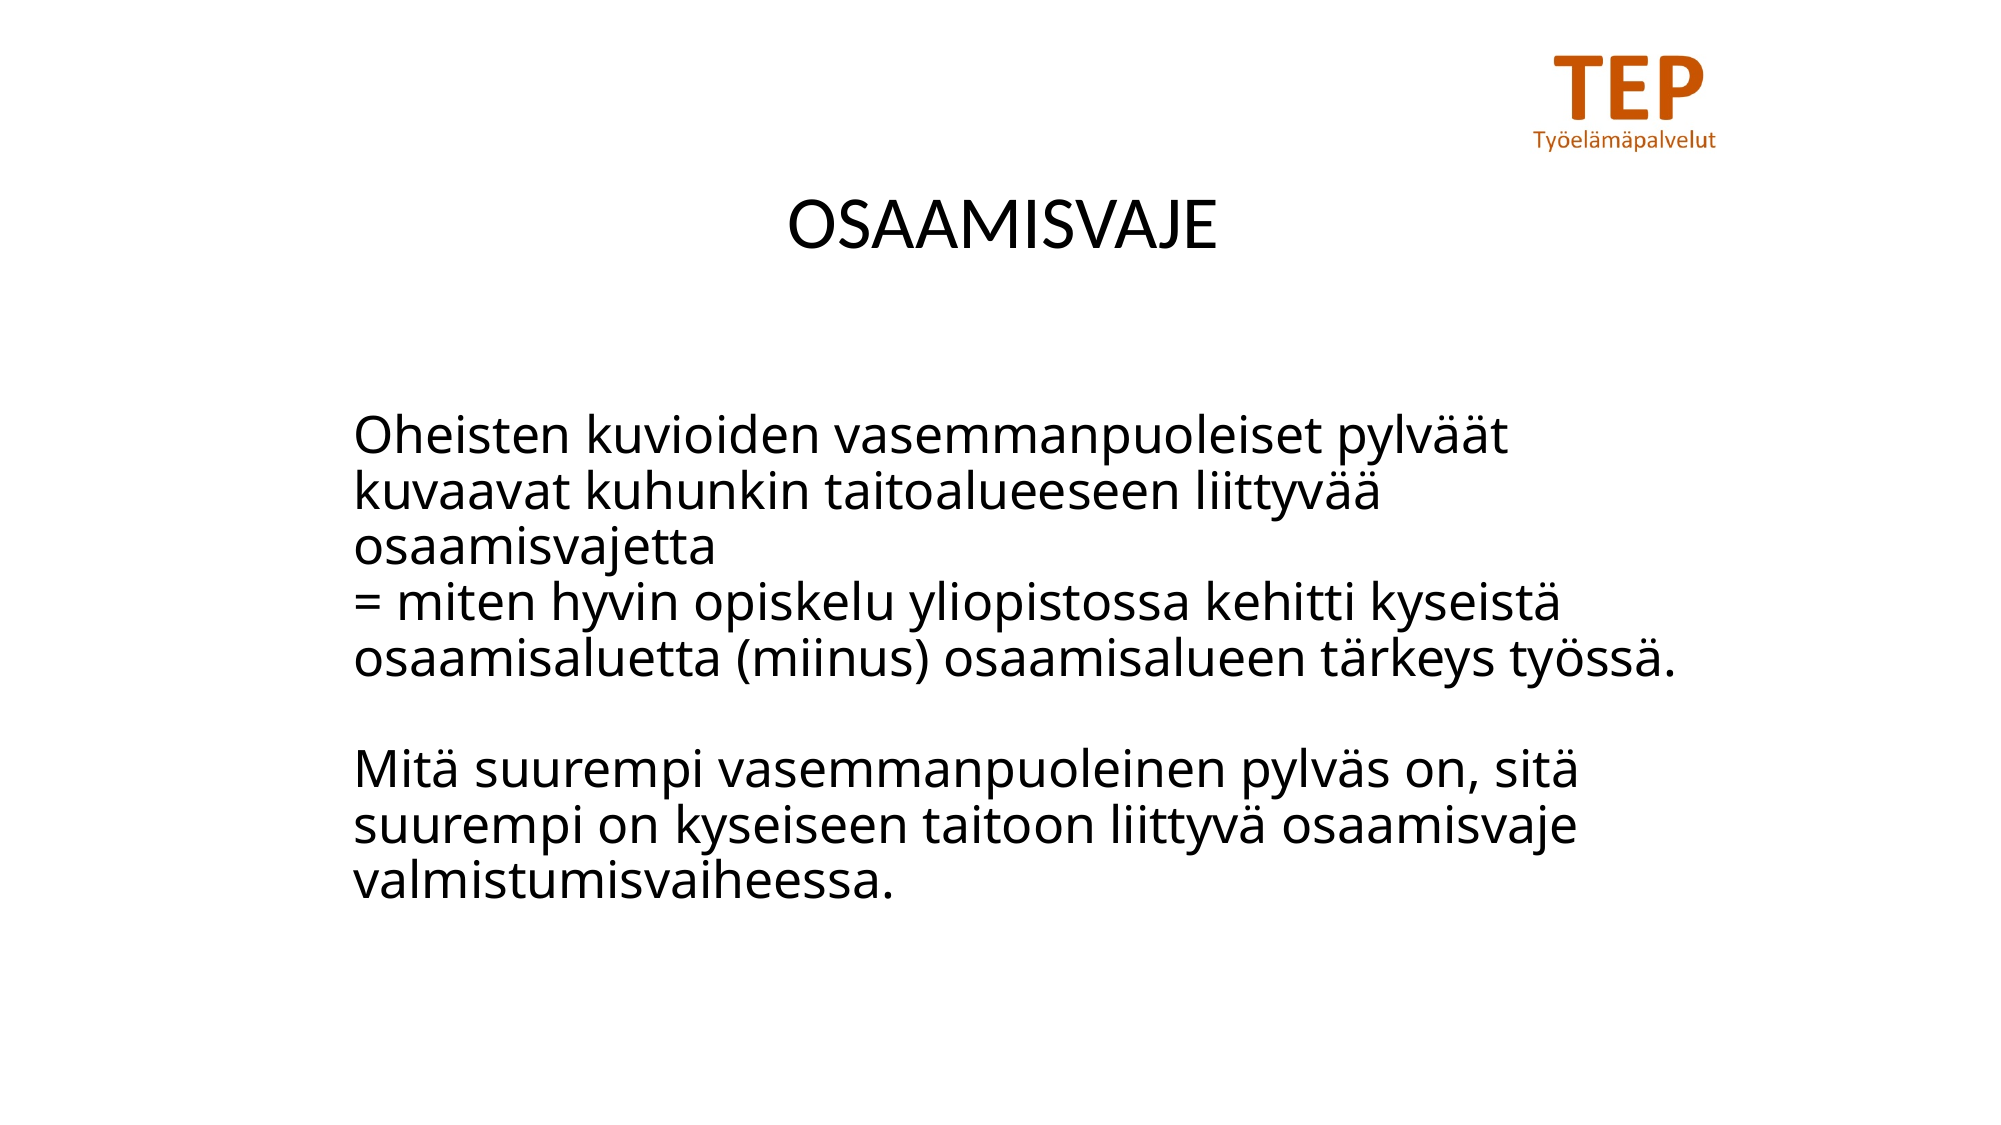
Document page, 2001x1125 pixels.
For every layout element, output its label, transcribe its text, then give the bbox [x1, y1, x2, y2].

title Oheisten kuvioiden vasemmanpuoleiset pylväät kuvaavat kuhunkin taitoalueeseen liittyvää osaamisvajetta = miten hyvin opiskelu yliopistossa kehitti kyseistä osaamisaluetta (miinus) osaamisalueen tärkeys työssä. Mitä suurempi vasemmanpuoleinen pylväs on, sitä suurempi on kyseiseen taitoon liittyvä osaamisvaje valmistumisvaiheessa. [338, 290, 1730, 1035]
picture [1519, 21, 1730, 167]
text_box OSAAMISVAJE [773, 166, 1235, 272]
